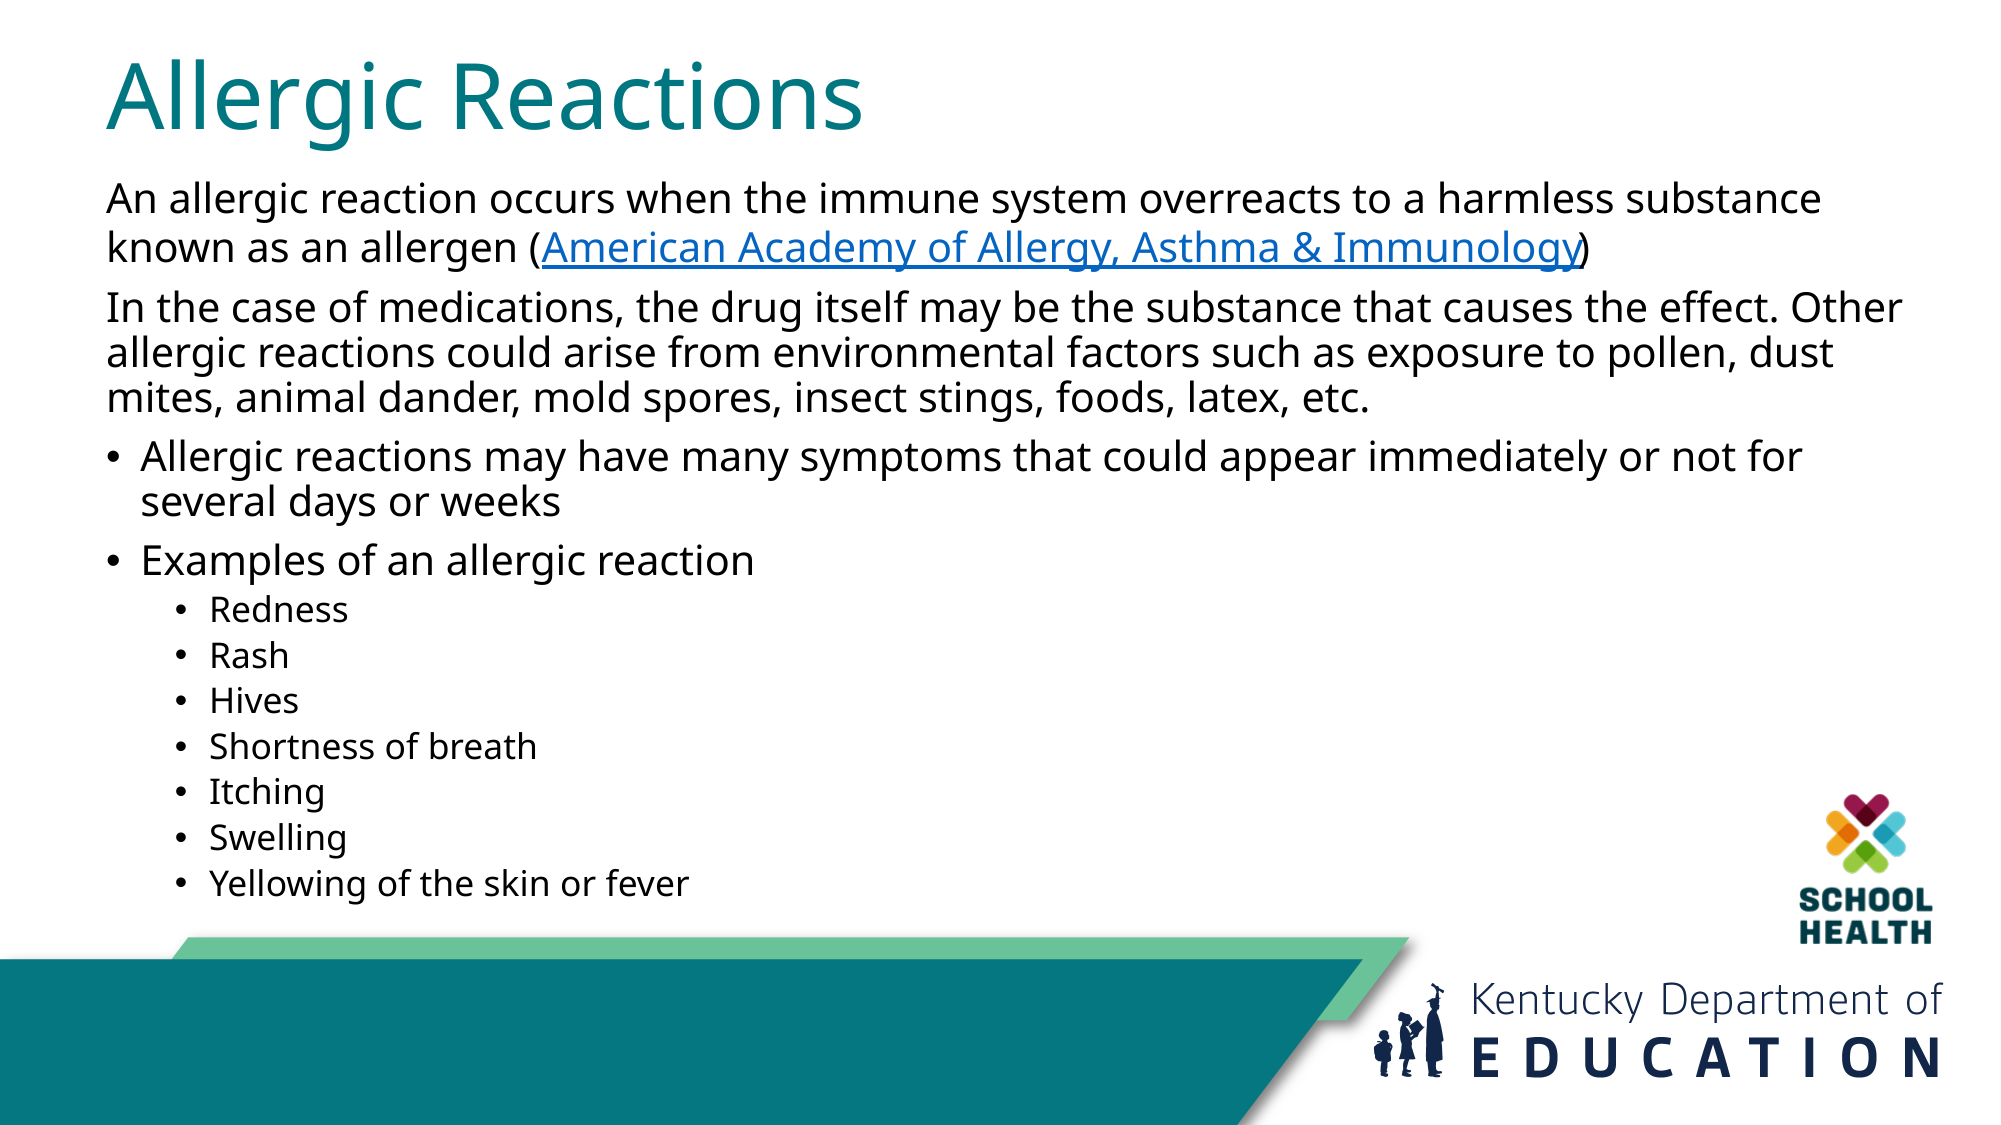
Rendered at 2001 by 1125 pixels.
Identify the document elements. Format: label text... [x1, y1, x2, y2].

title Allergic Reactions [91, 30, 1963, 170]
list An allergic reaction occurs when the immune system overreacts to a harmless substance known as an allergen (American Academy of Allergy, Asthma & Immunology) In the case of medications, the drug itself may be the substance that causes the effect. Other allergic reactions could arise from environmental factors such as exposure to pollen, dust mites, animal dander, mold spores, insect stings, foods, latex, etc. Allergic reactions may have many symptoms that could appear immediately or not for several days or weeks Examples of an allergic reaction Redness Rash Hives Shortness of breath Itching Swelling Yellowing of the skin or fever [91, 169, 1938, 925]
picture [0, 0, 2001, 1125]
